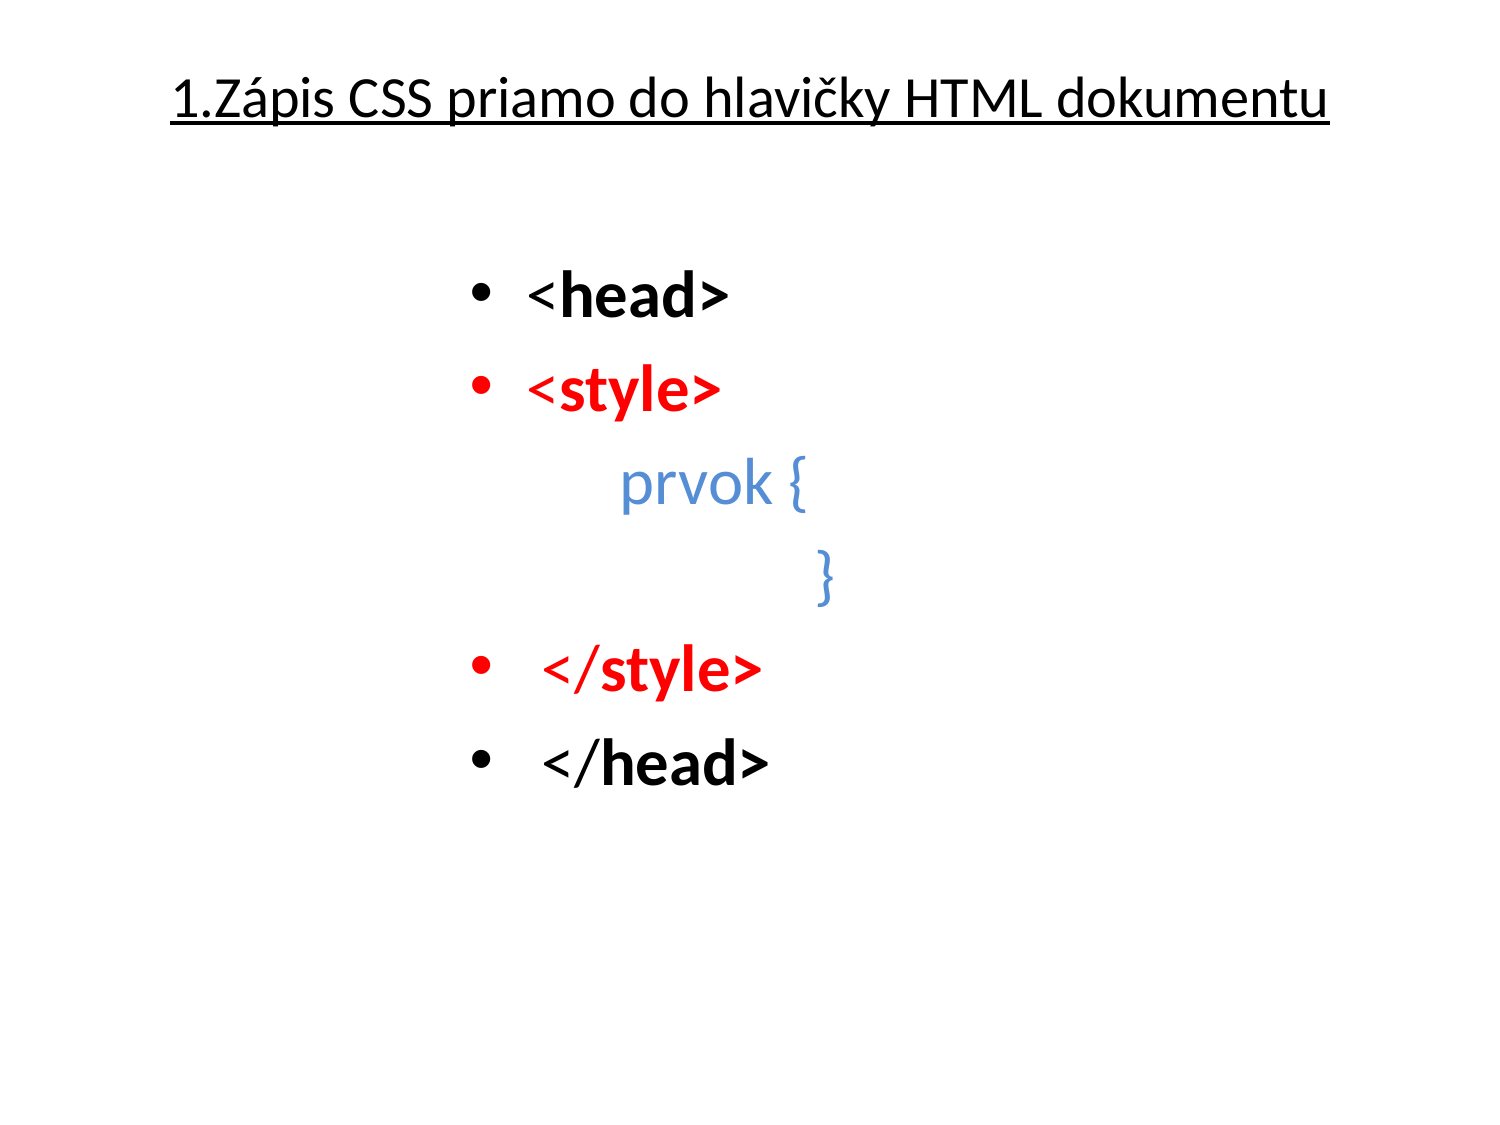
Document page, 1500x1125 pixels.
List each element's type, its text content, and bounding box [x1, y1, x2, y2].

title 1.Zápis CSS priamo do hlavičky HTML dokumentu [75, 45, 1425, 233]
list <head> <style> prvok { } </style> </head> [454, 243, 1000, 986]
